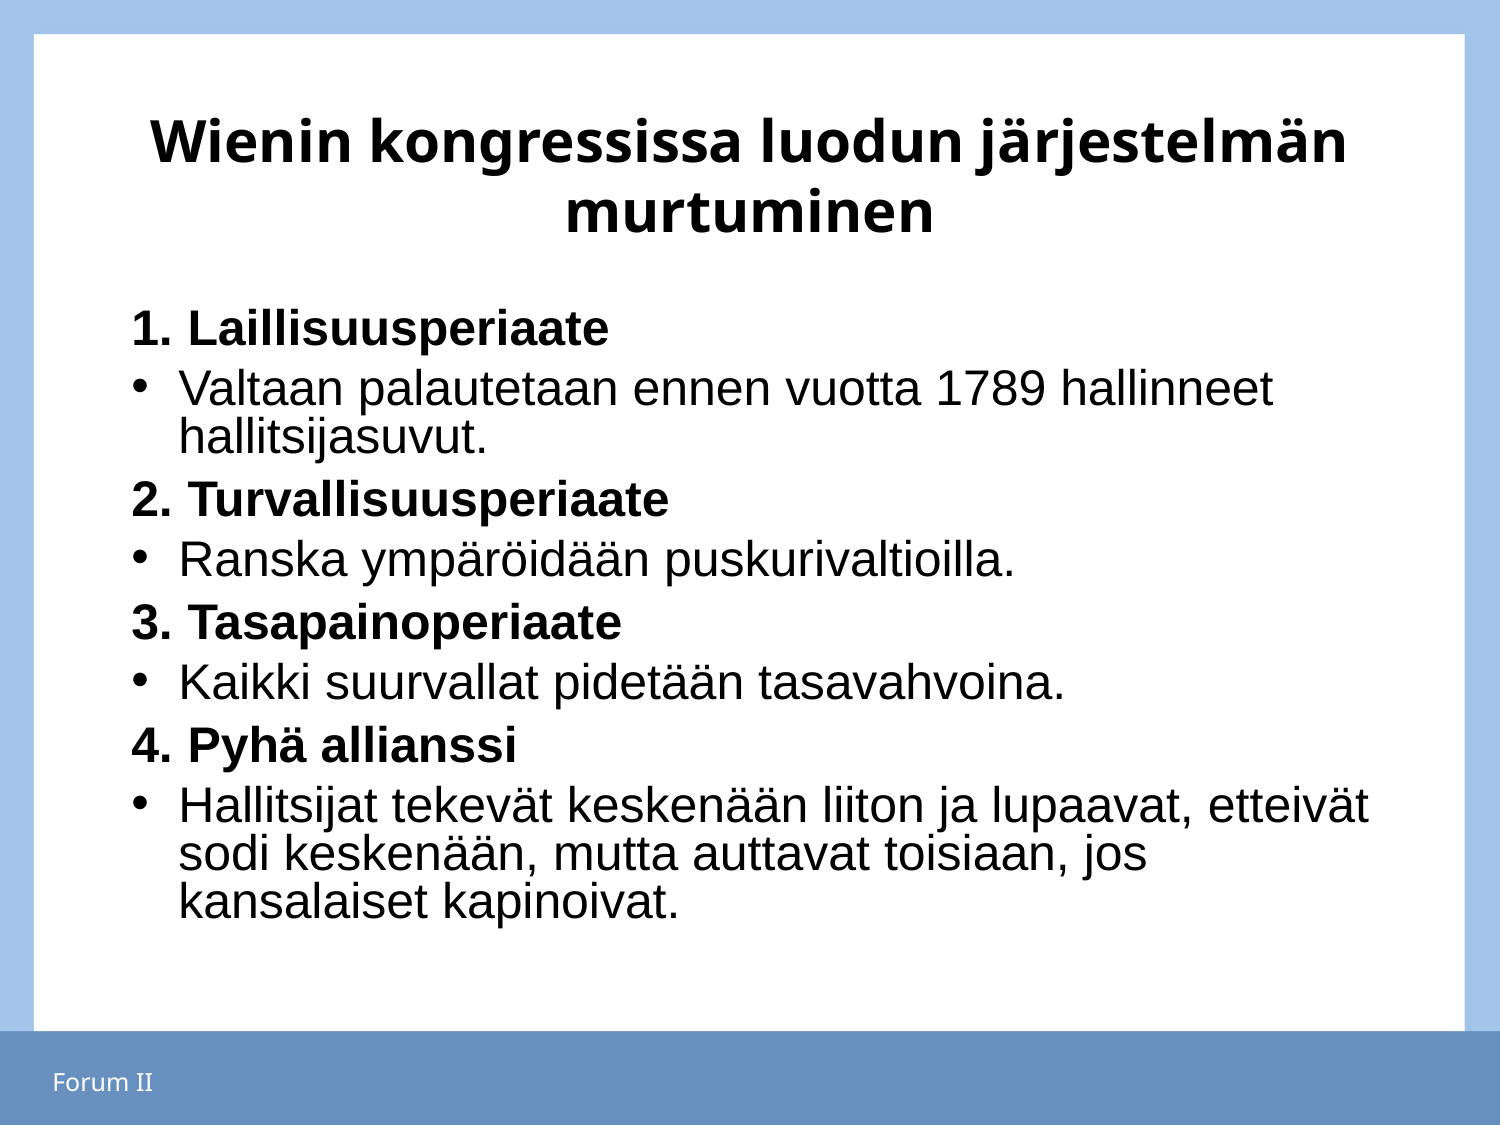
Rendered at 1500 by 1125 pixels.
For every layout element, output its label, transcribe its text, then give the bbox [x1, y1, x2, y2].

picture [0, 0, 1500, 1125]
list [112, 255, 1388, 993]
title Wienin kongressissa luodun järjestelmän murtuminen [112, 98, 1388, 249]
text_box Laillisuusperiaate Valtaan palautetaan ennen vuotta 1789 hallinneet hallitsijasuvut. Turvallisuusperiaate Ranska ympäröidään puskurivaltioilla. Tasapainoperiaate Kaikki suurvallat pidetään tasavahvoina. Pyhä allianssi Hallitsijat tekevät keskenään liiton ja lupaavat, etteivät sodi keskenään, mutta auttavat toisiaan, jos kansalaiset kapinoivat. [116, 299, 1392, 1037]
